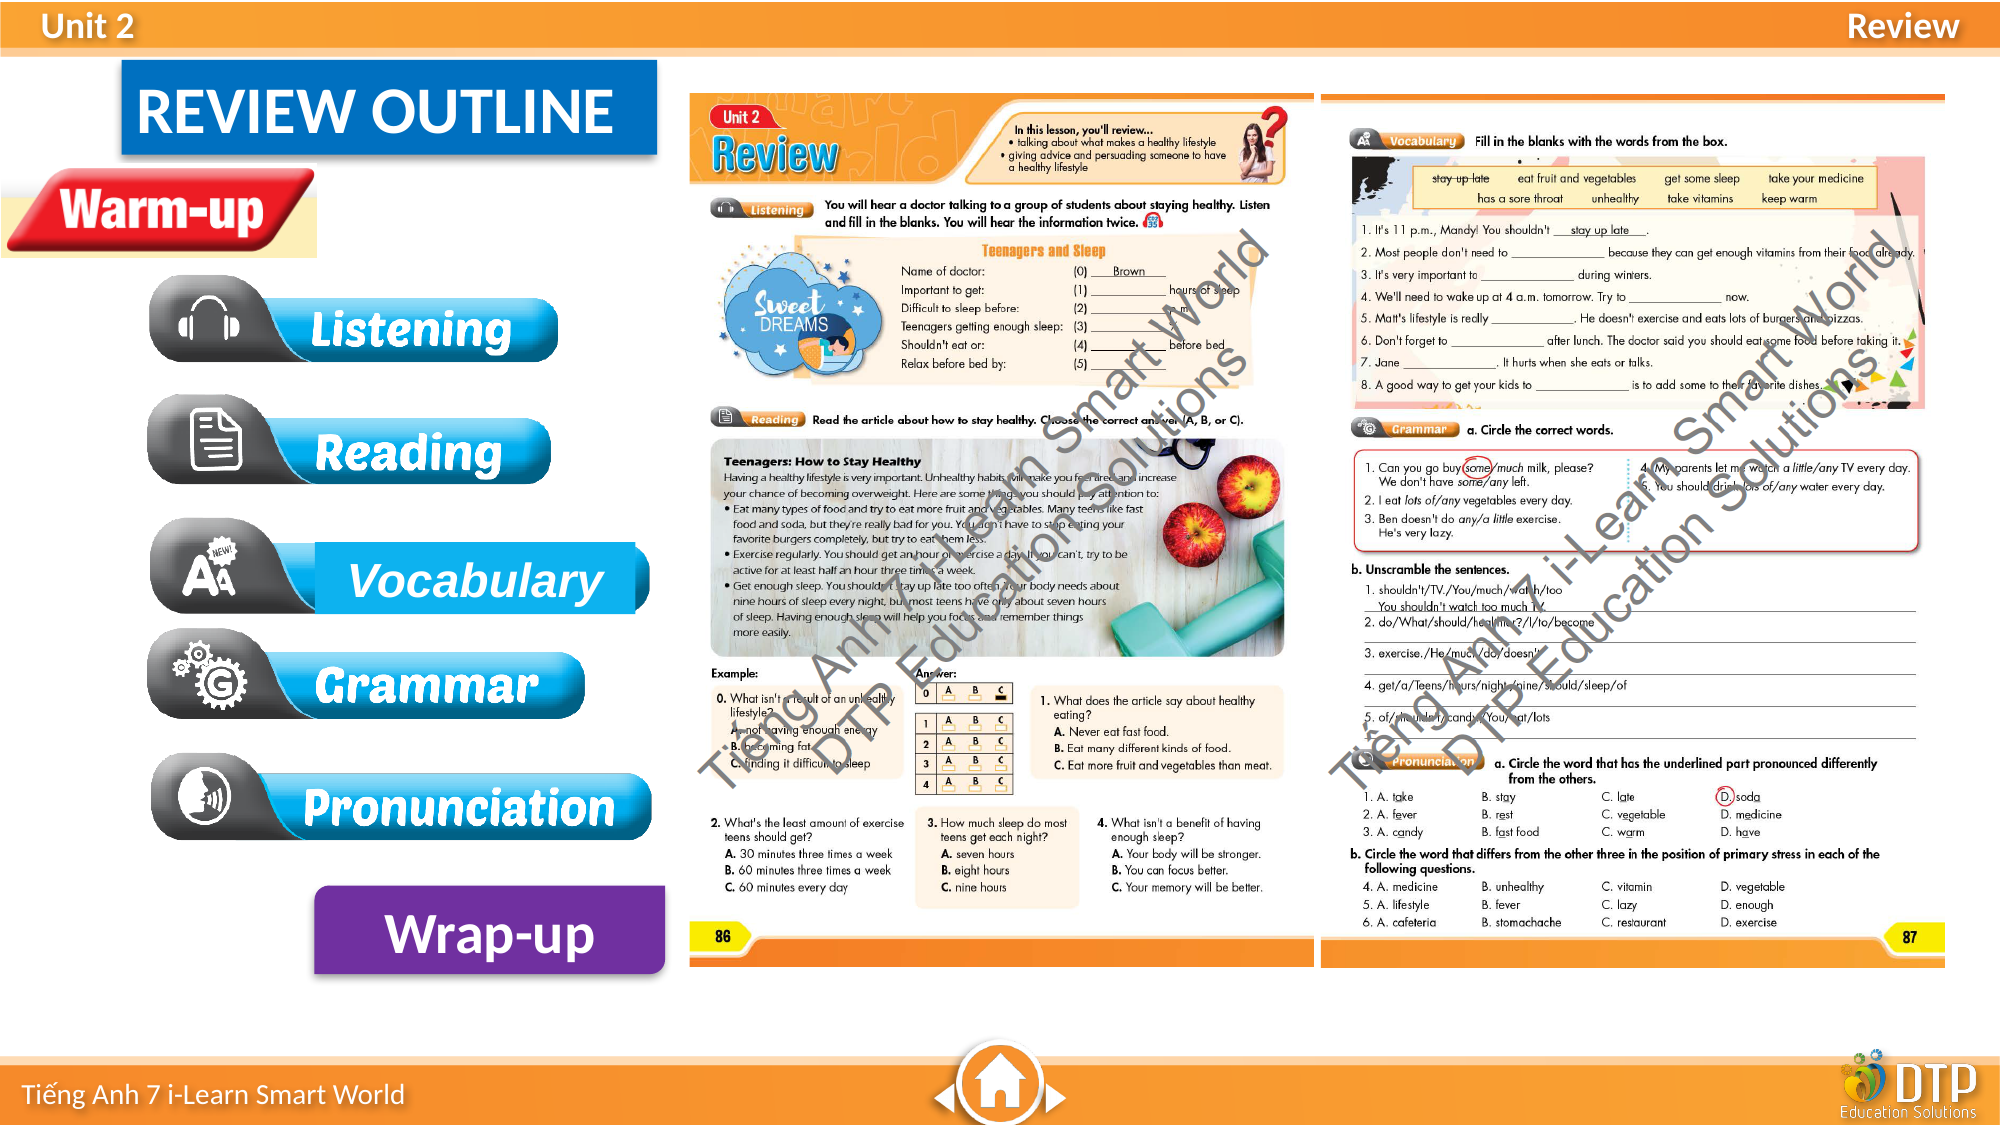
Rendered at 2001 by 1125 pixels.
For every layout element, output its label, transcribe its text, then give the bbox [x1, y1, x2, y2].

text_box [106, 504, 684, 628]
text_box Wrap-up [312, 883, 668, 977]
picture [0, 2, 2000, 1125]
text_box REVIEW OUTLINE [121, 59, 658, 155]
